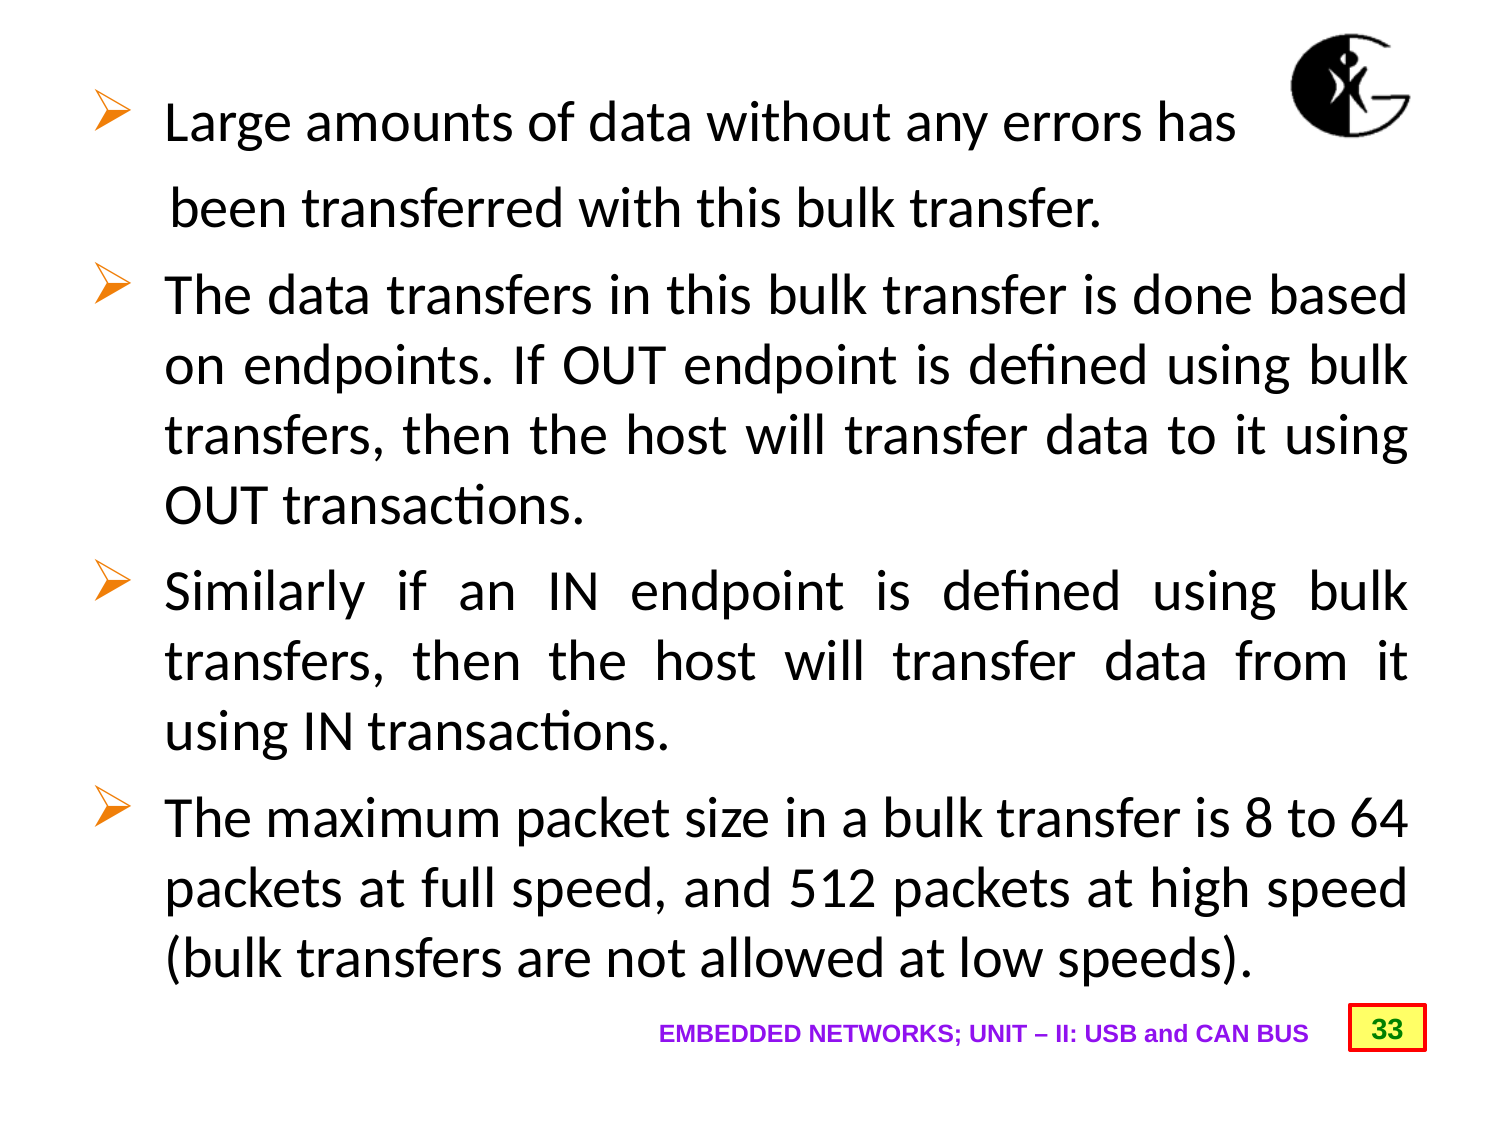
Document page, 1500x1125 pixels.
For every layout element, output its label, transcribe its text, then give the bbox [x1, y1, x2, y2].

slide_number 33 [1348, 1003, 1427, 1052]
picture [1274, 24, 1426, 151]
text_box Large amounts of data without any errors has been transferred with this bulk transfer. The data transfers in this bulk transfer is done based on endpoints. If OUT endpoint is defined using bulk transfers, then the host will transfer data to it using OUT transactions. Similarly if an IN endpoint is defined using bulk transfers, then the host will transfer data from it using IN transactions. The maximum packet size in a bulk transfer is 8 to 64 packets at full speed, and 512 packets at high speed (bulk transfers are not allowed at low speeds). [75, 75, 1425, 1075]
footer EMBEDDED NETWORKS; UNIT – II: USB and CAN BUS [474, 1002, 1325, 1063]
